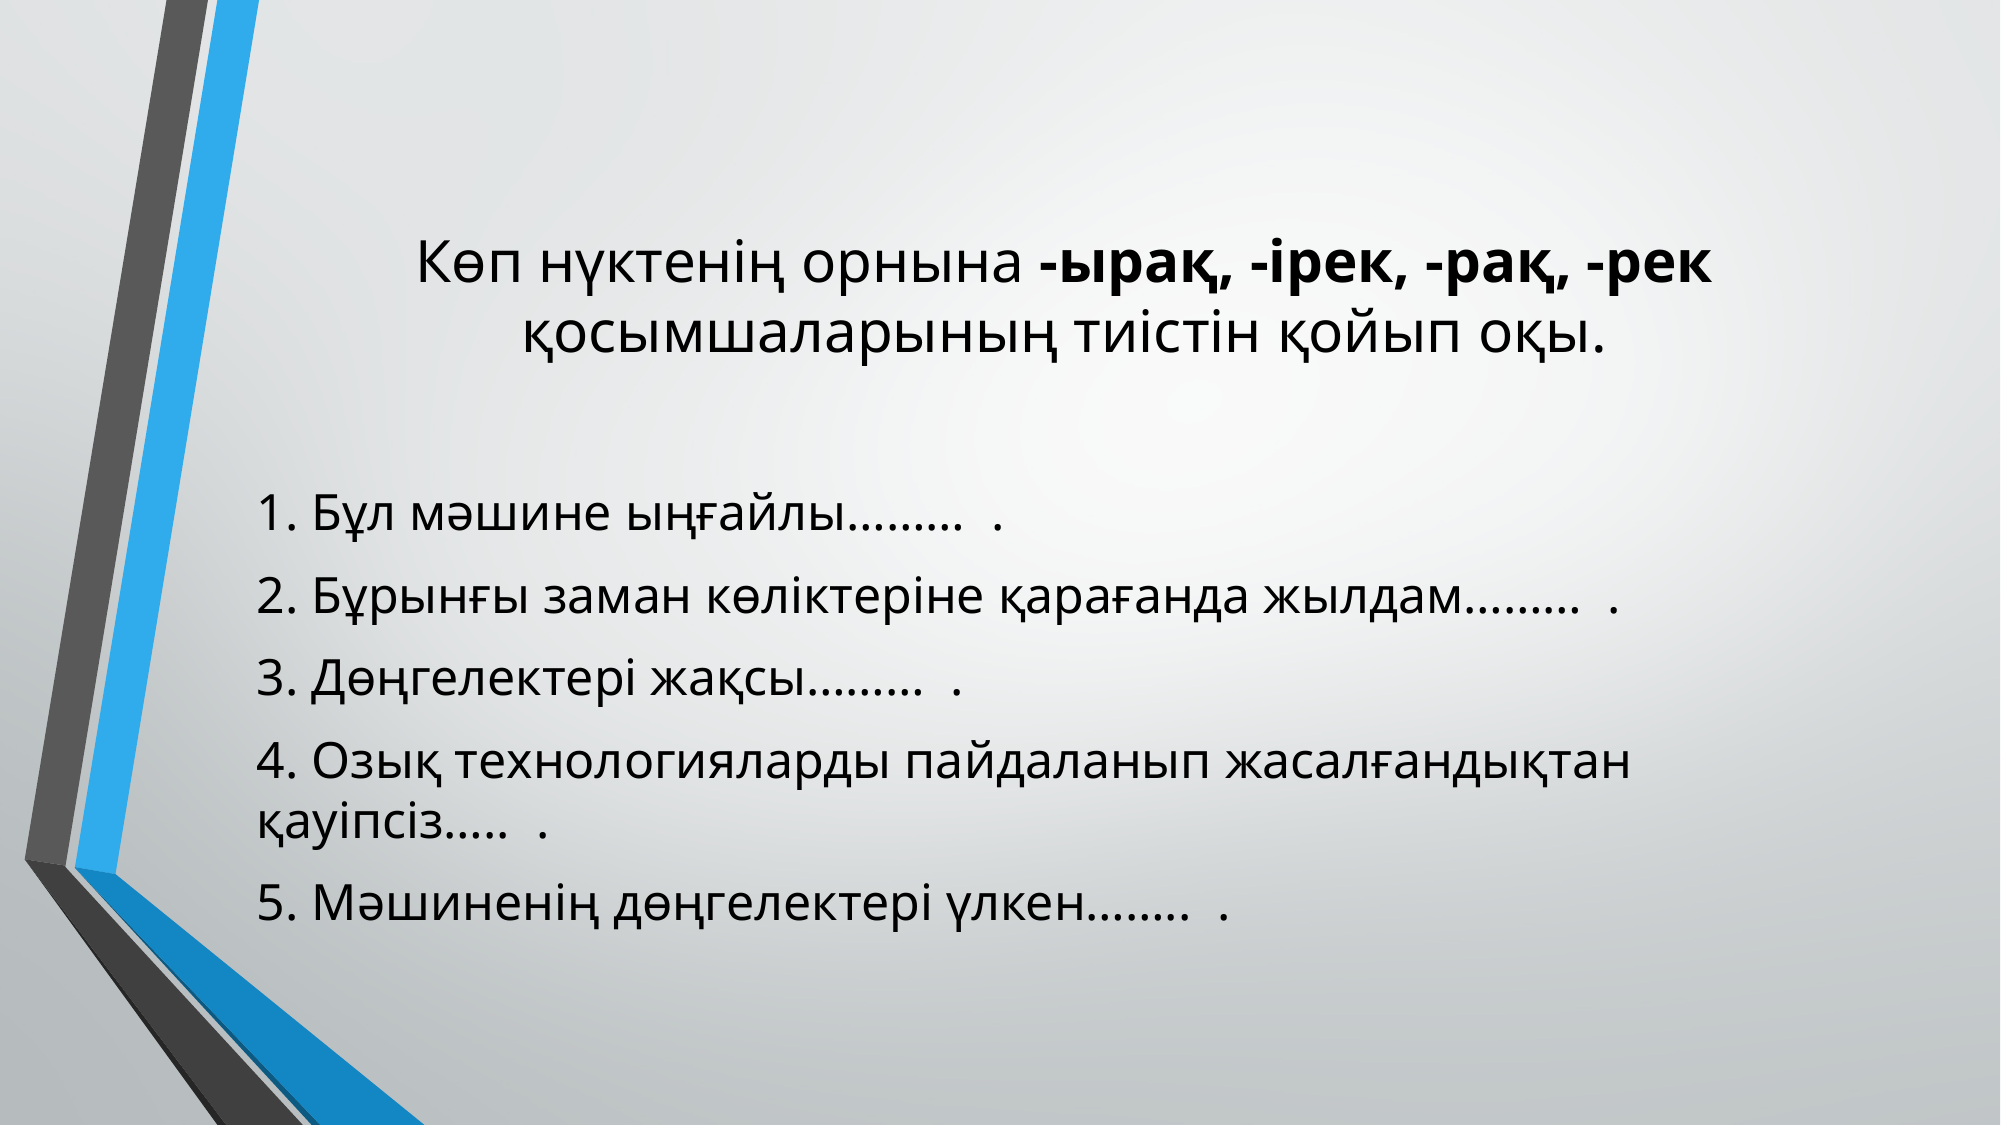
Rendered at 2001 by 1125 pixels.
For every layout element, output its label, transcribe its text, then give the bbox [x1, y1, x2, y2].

list Көп нүктенің орнына -ырақ, -ірек, -рақ, -рек қосымшалары­ның тиістін қойып оқы. 1. Бұл мәшине ыңғайлы……… . 2. Бұрынғы заман көліктеріне қарағанда жылдам……… . 3. Дөңгелектері жақсы……… . 4. Озық технологияларды пайдаланып жасалғандықтан қауіпсіз….. . 5. Мәшиненің дөңгелектері үлкен…….. . [241, 112, 1887, 1125]
